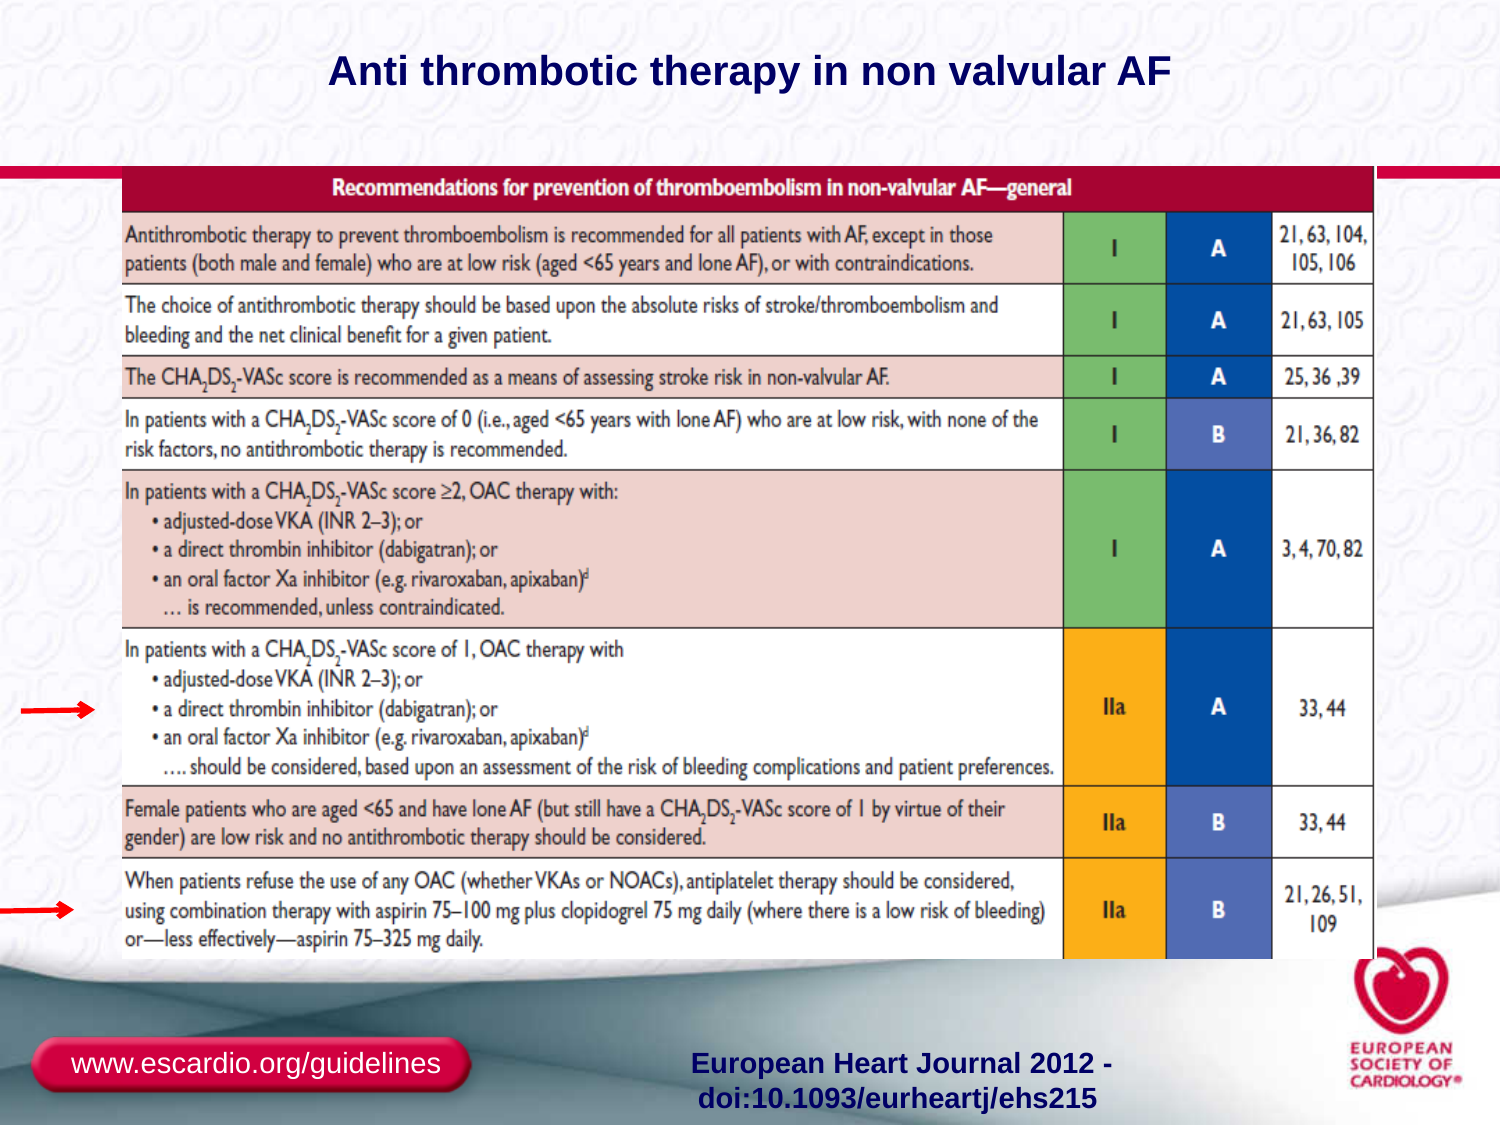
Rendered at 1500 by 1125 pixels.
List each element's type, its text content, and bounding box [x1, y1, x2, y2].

picture [0, 0, 1500, 1125]
title Anti thrombotic therapy in non valvular AF [308, 36, 1192, 103]
